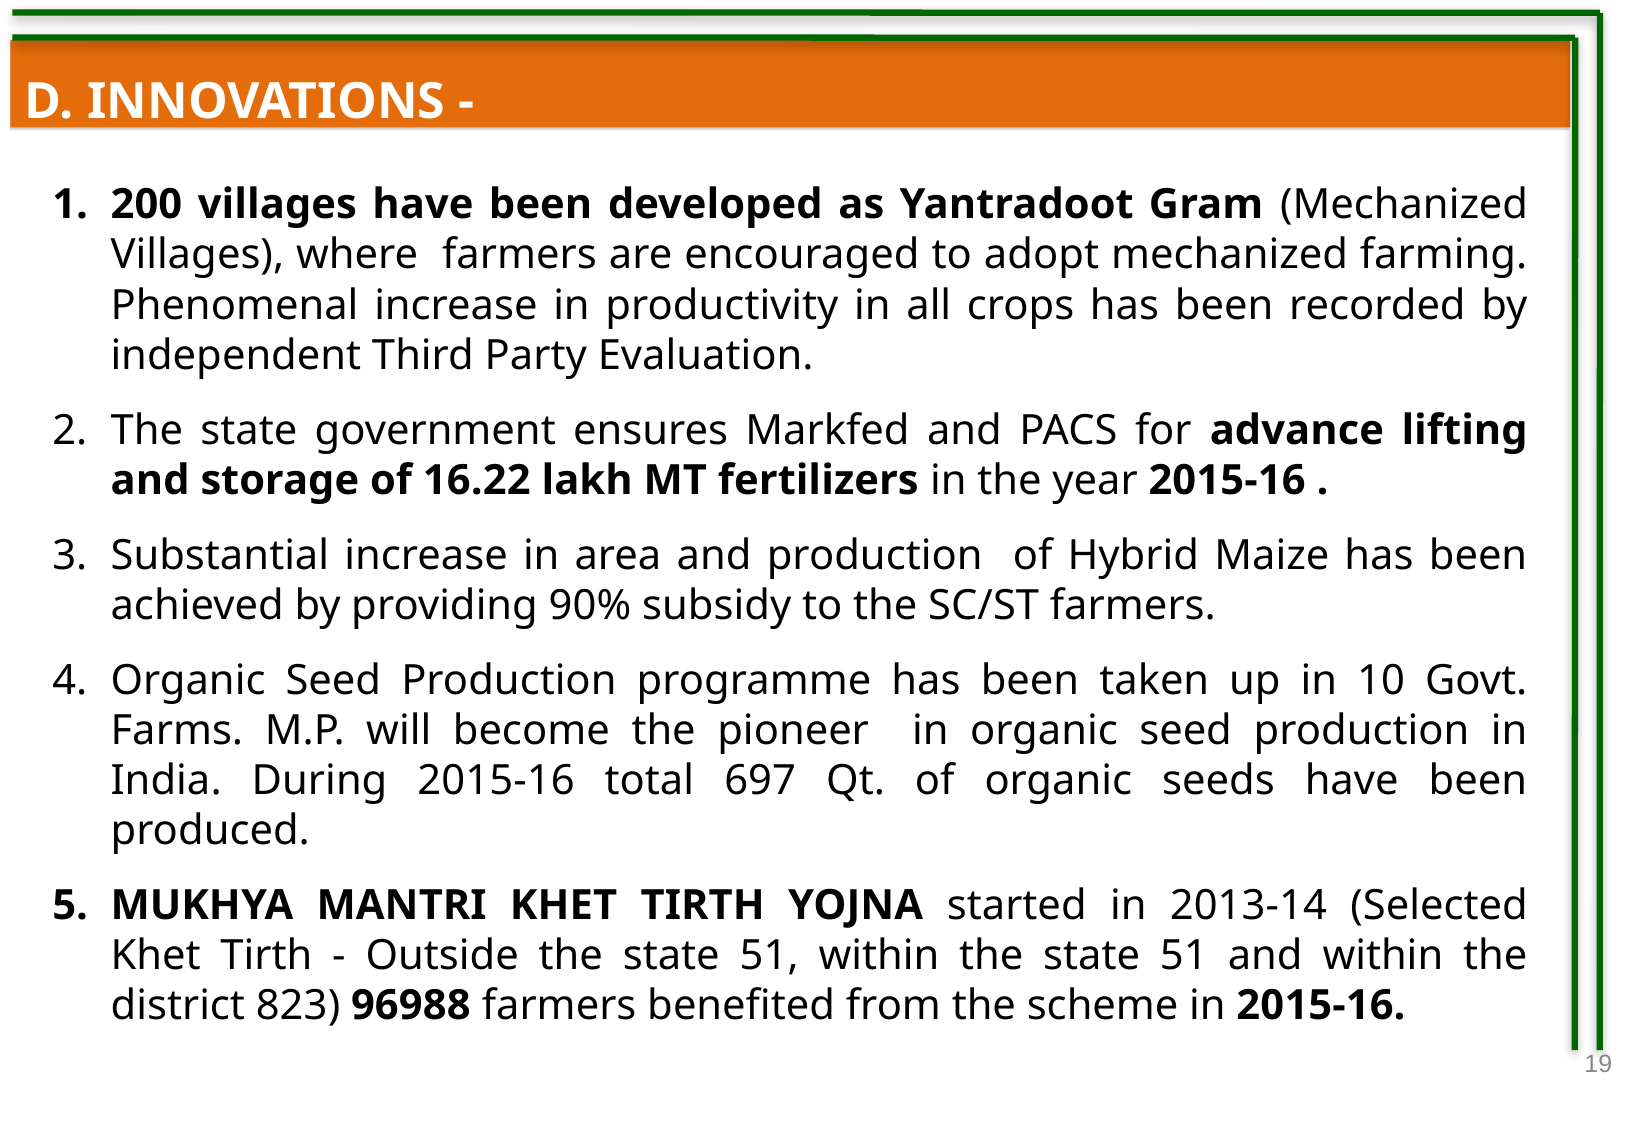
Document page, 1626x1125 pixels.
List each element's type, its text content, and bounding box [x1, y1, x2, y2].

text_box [12, 12, 1601, 1051]
slide_number 19 [1248, 1032, 1625, 1093]
